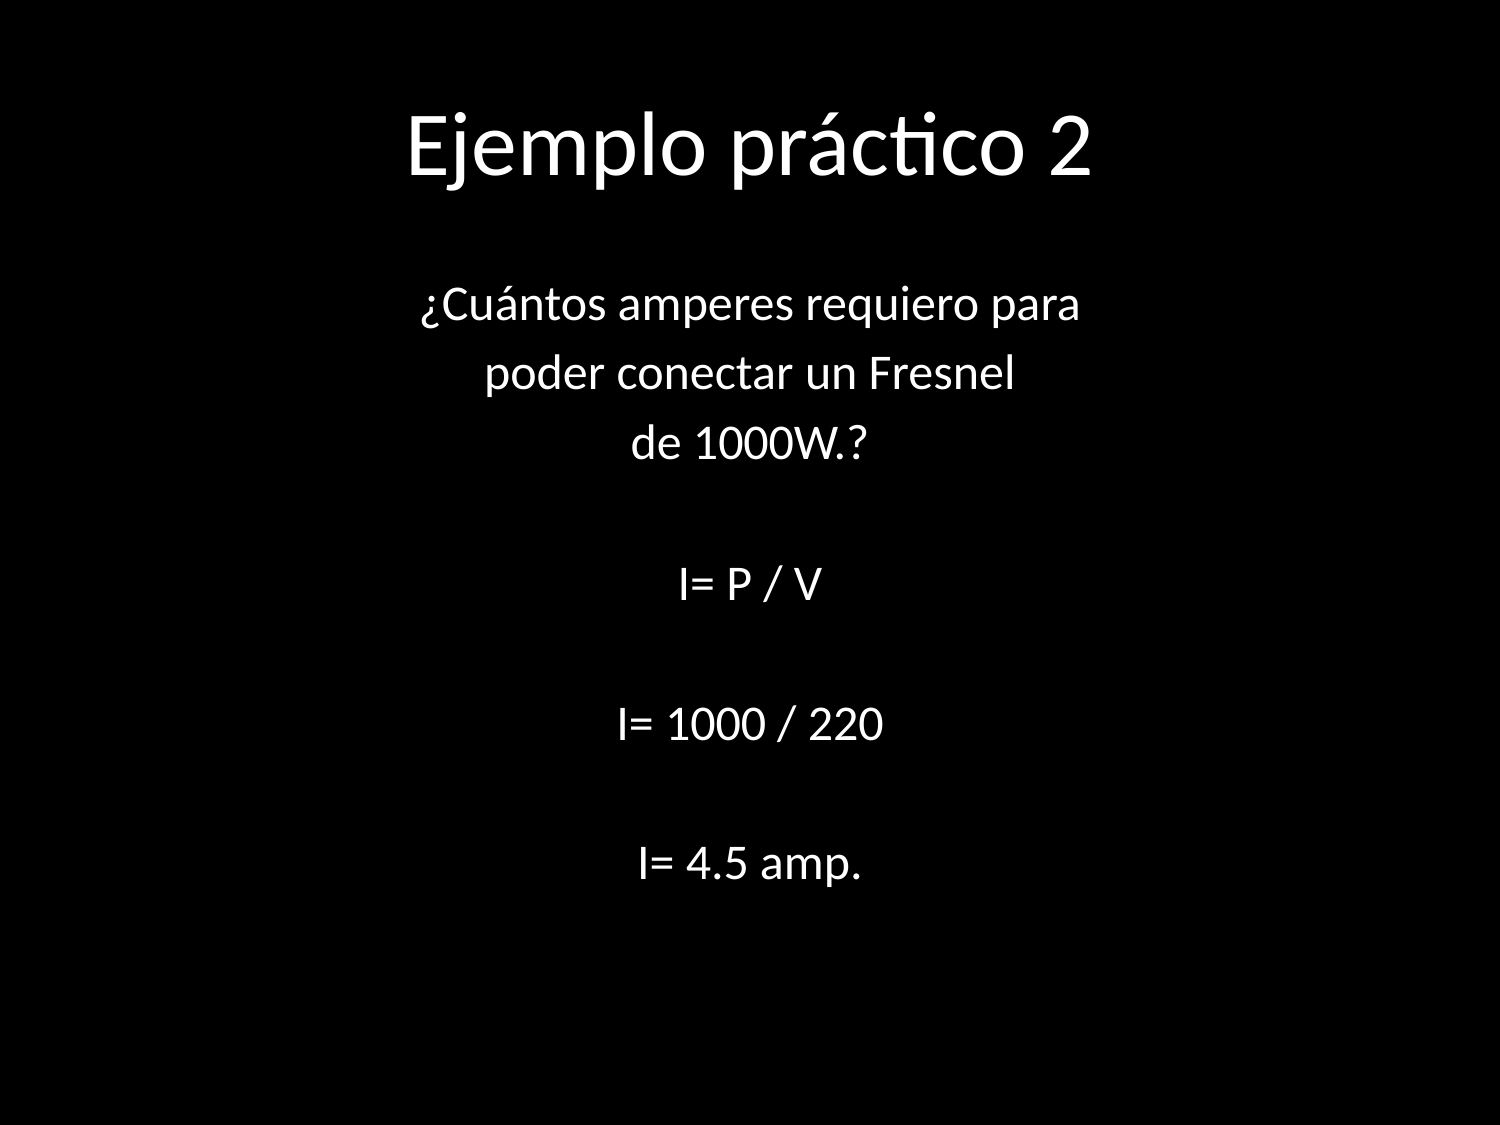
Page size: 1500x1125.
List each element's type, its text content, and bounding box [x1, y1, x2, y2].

list ¿Cuántos amperes requiero para poder conectar un Fresnel de 1000W.? I= P / V I= 1000 / 220 I= 4.5 amp. [75, 262, 1425, 1005]
title Ejemplo práctico 2 [75, 45, 1425, 233]
